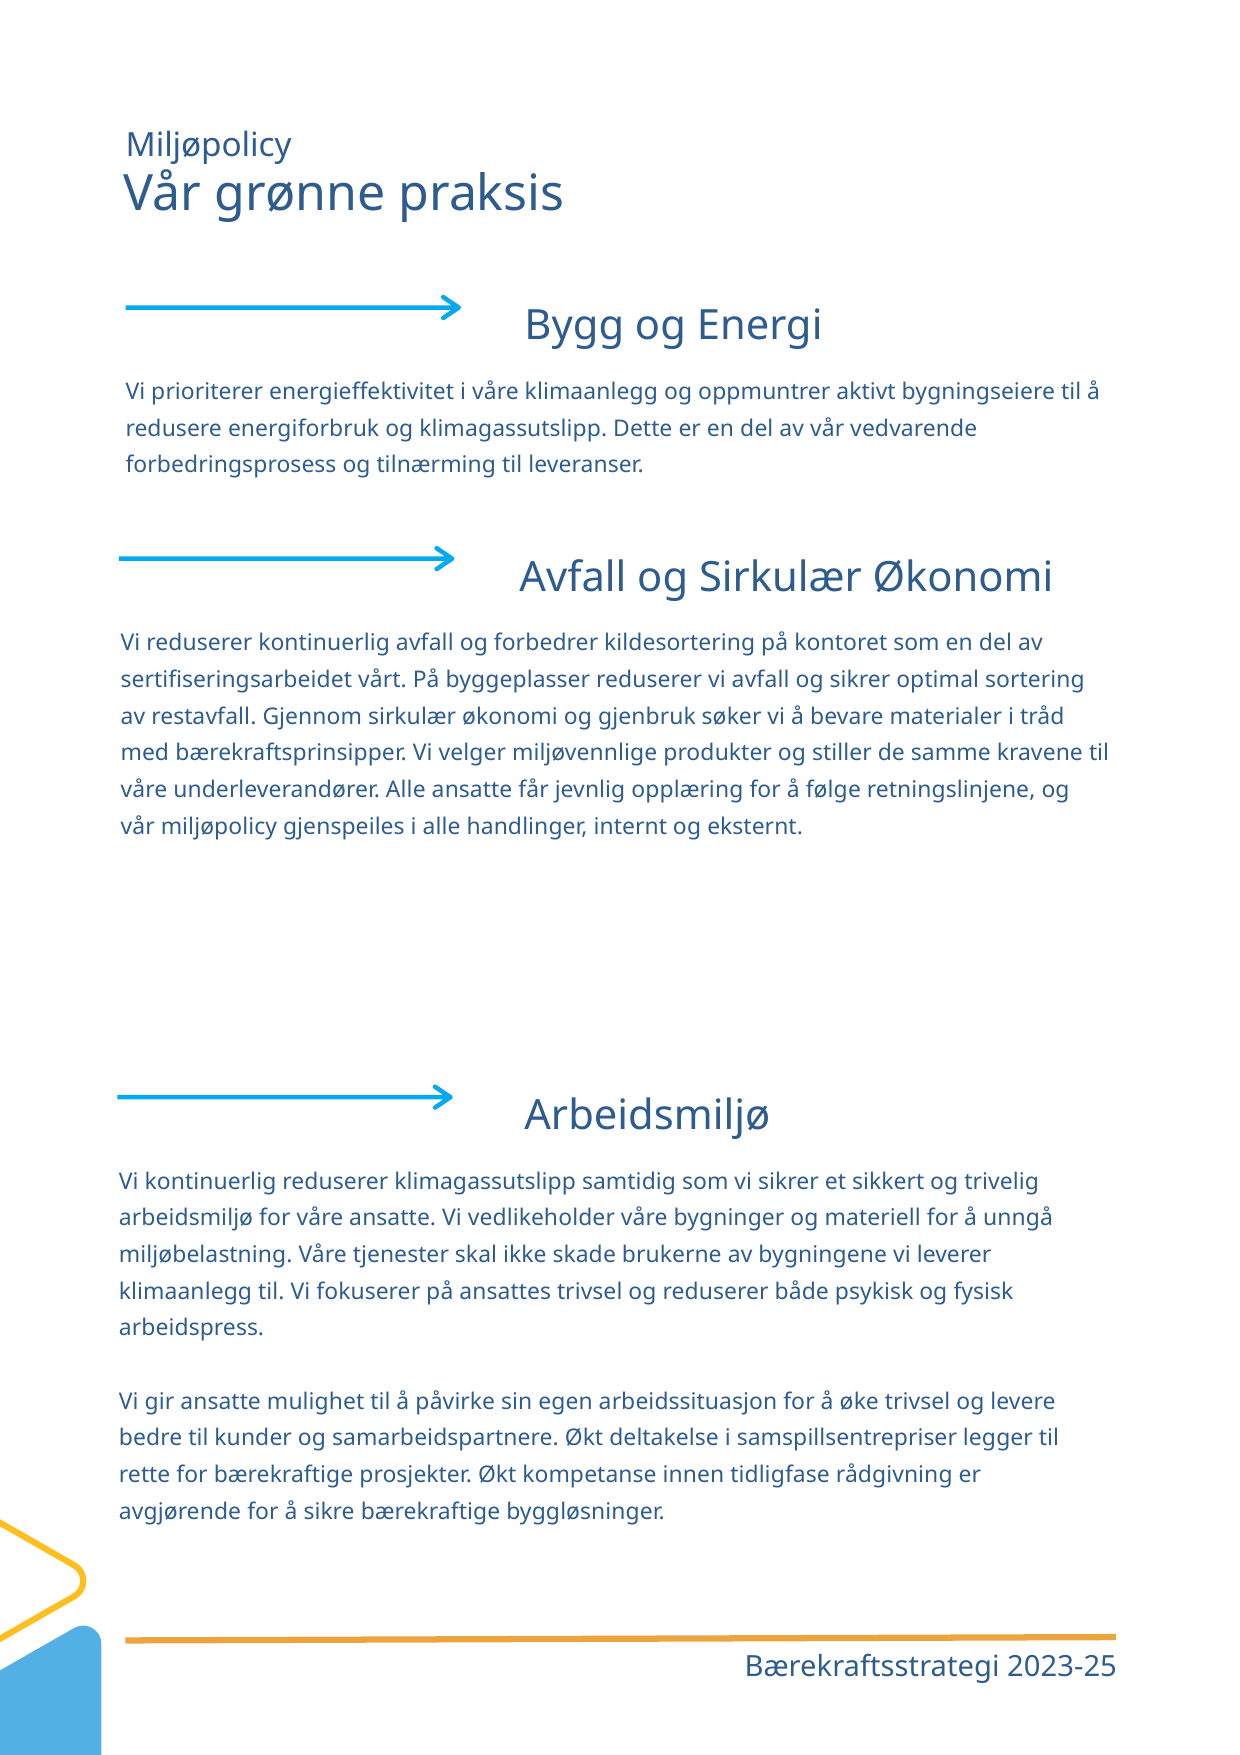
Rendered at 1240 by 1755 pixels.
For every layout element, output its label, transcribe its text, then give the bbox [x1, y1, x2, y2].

text_box Miljøpolicy [125, 130, 598, 164]
text_box Vår grønne praksis [123, 170, 914, 221]
text_box Vi kontinuerlig reduserer klimagassutslipp samtidig som vi sikrer et sikkert og trivelig arbeidsmiljø for våre ansatte. Vi vedlikeholder våre bygninger og materiell for å unngå miljøbelastning. Våre tjenester skal ikke skade brukerne av bygningene vi leverer klimaanlegg til. Vi fokuserer på ansattes trivsel og reduserer både psykisk og fysisk arbeidspress. Vi gir ansatte mulighet til å påvirke sin egen arbeidssituasjon for å øke trivsel og levere bedre til kunder og samarbeidspartnere. Økt deltakelse i samspillsentrepriser legger til rette for bærekraftige prosjekter. Økt kompetanse innen tidligfase rådgivning er avgjørende for å sikre bærekraftige byggløsninger. [118, 1157, 1110, 1524]
text_box Vi reduserer kontinuerlig avfall og forbedrer kildesortering på kontoret som en del av sertifiseringsarbeidet vårt. På byggeplasser reduserer vi avfall og sikrer optimal sortering av restavfall. Gjennom sirkulær økonomi og gjenbruk søker vi å bevare materialer i tråd med bærekraftsprinsipper. Vi velger miljøvennlige produkter og stiller de samme kravene til våre underleverandører. Alle ansatte får jevnlig opplæring for å følge retningslinjene, og vår miljøpolicy gjenspeiles i alle handlinger, internt og eksternt. [120, 618, 1112, 839]
text_box Bærekraftsstrategi 2023-25 [593, 1653, 1118, 1683]
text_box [125, 294, 462, 321]
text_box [0, 1631, 121, 1755]
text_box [0, 1472, 117, 1630]
text_box Vi prioriterer energieffektivitet i våre klimaanlegg og oppmuntrer aktivt bygningseiere til å redusere energiforbruk og klimagassutslipp. Dette er en del av vår vedvarende forbedringsprosess og tilnærming til leveranser. [125, 367, 1118, 478]
text_box Bygg og Energi [524, 279, 992, 349]
text_box Arbeidsmiljø [524, 1068, 1117, 1138]
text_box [118, 545, 455, 572]
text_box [117, 1084, 453, 1111]
text_box Avfall og Sirkulær Økonomi [519, 530, 1112, 618]
